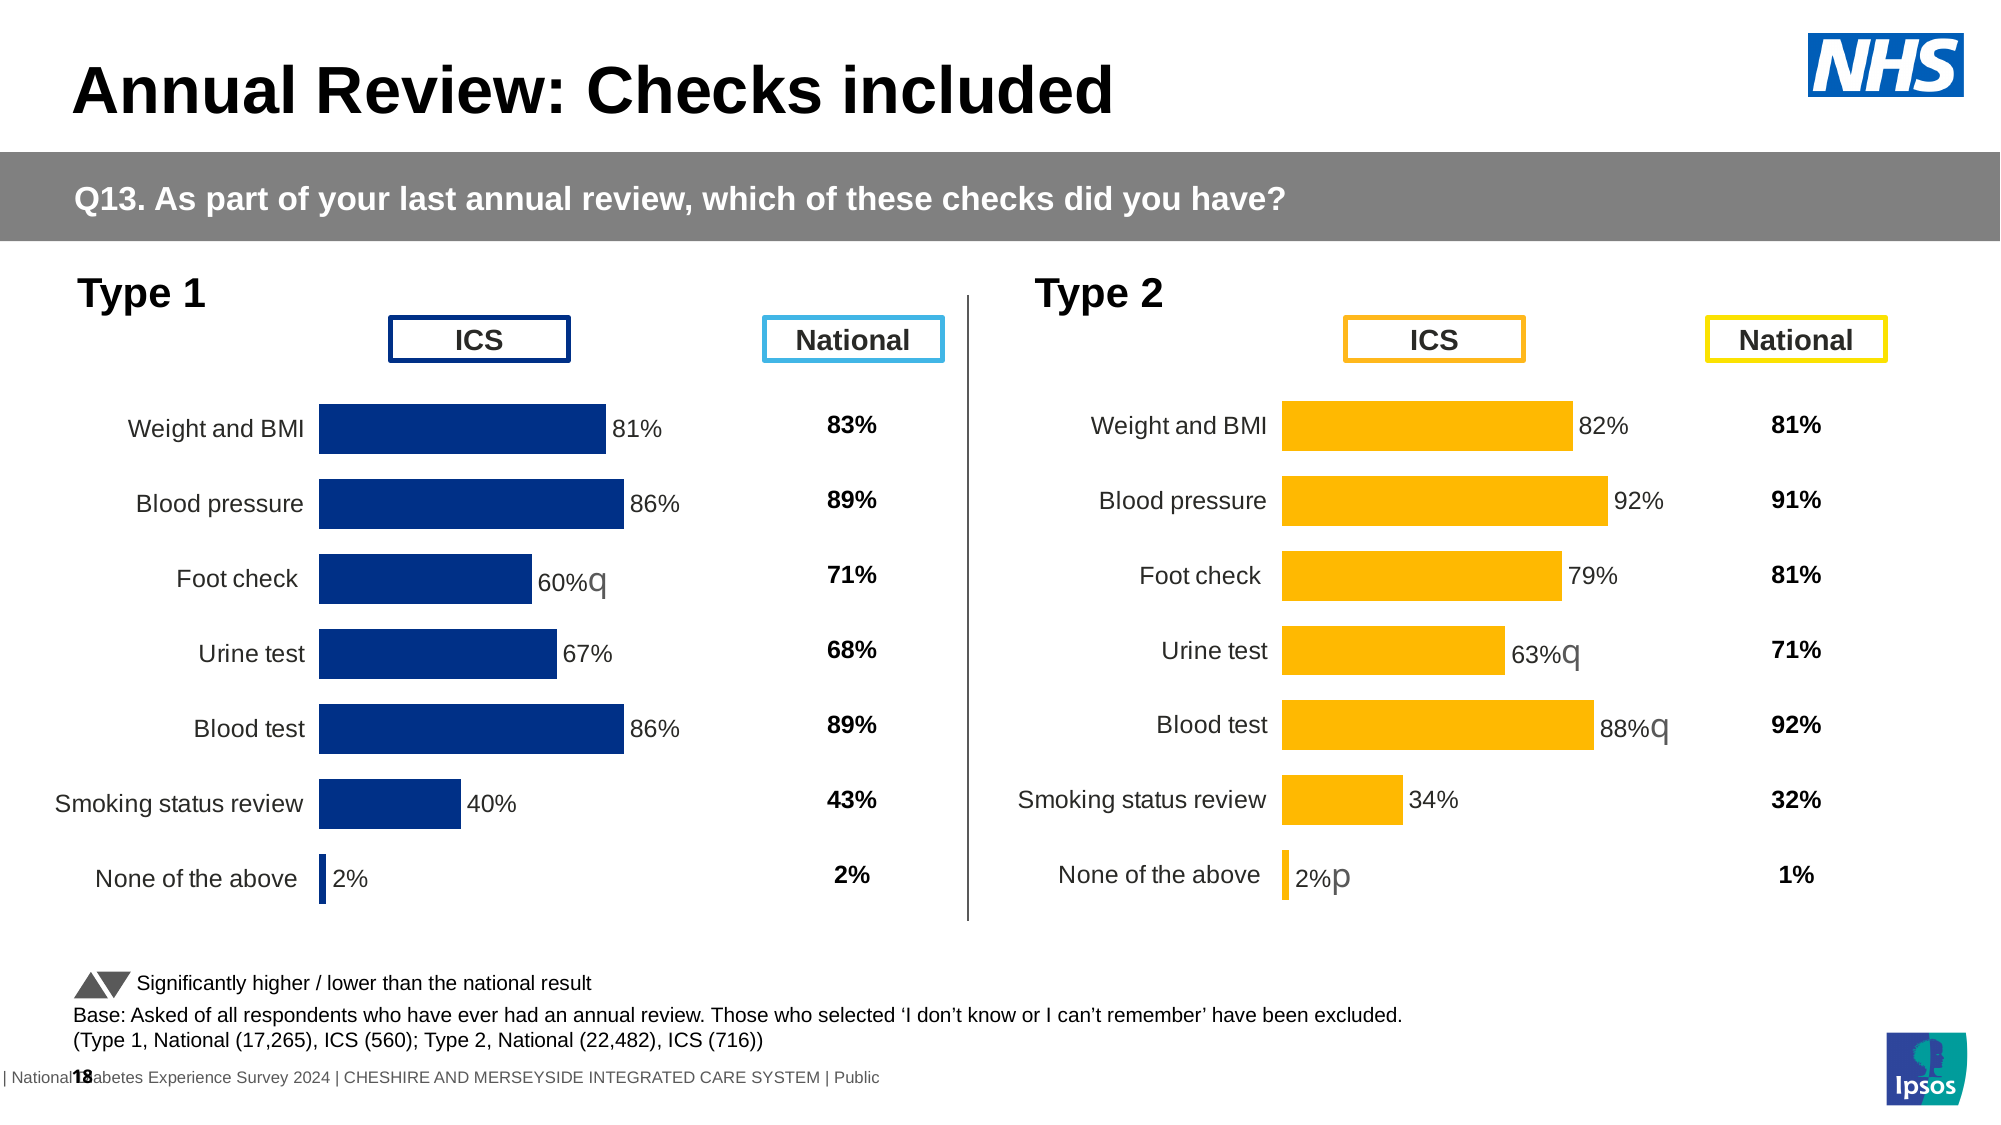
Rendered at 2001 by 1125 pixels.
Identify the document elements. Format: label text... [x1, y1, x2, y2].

table_header 81% [1767, 388, 1846, 463]
table_cell 43% [814, 763, 901, 838]
table_cell 92% [1767, 688, 1846, 763]
text_box National [1767, 317, 1886, 361]
text_box National [814, 317, 943, 361]
text_box Type 1 [0, 265, 319, 316]
text_box [71, 971, 110, 1000]
table_cell 89% [814, 688, 901, 763]
text_box Q13. As part of your last annual review, which of these checks did you have? [0, 152, 2000, 242]
table_cell 1% [1767, 838, 1846, 913]
table_cell 71% [814, 538, 901, 613]
chart [22, 294, 814, 971]
table_cell 32% [1767, 763, 1846, 838]
table_cell 91% [1767, 463, 1846, 538]
table_header Significantly higher / lower than the national result [122, 971, 648, 1001]
slide_number 18 [71, 1030, 122, 1090]
table_cell 89% [814, 463, 901, 538]
table_cell 81% [1767, 538, 1846, 613]
table_cell 2% [814, 838, 901, 913]
table_header 83% [814, 388, 901, 463]
text_box Type 2 [922, 265, 1276, 316]
table_cell 71% [1767, 613, 1846, 688]
text_box Base: Asked of all respondents who have ever had an annual review. Those who selected ‘I don’t know or I can’t remember’ have been excluded. (Type 1, National (17,265), ICS (560); Type 2, National (22,482), ICS (716)) [73, 1001, 1886, 1052]
picture [1886, 1032, 1968, 1106]
chart [975, 293, 1767, 970]
text_box [95, 971, 122, 1001]
title Annual Review: Checks included [71, 32, 1809, 124]
picture [1807, 33, 1964, 97]
table_cell 68% [814, 613, 901, 688]
